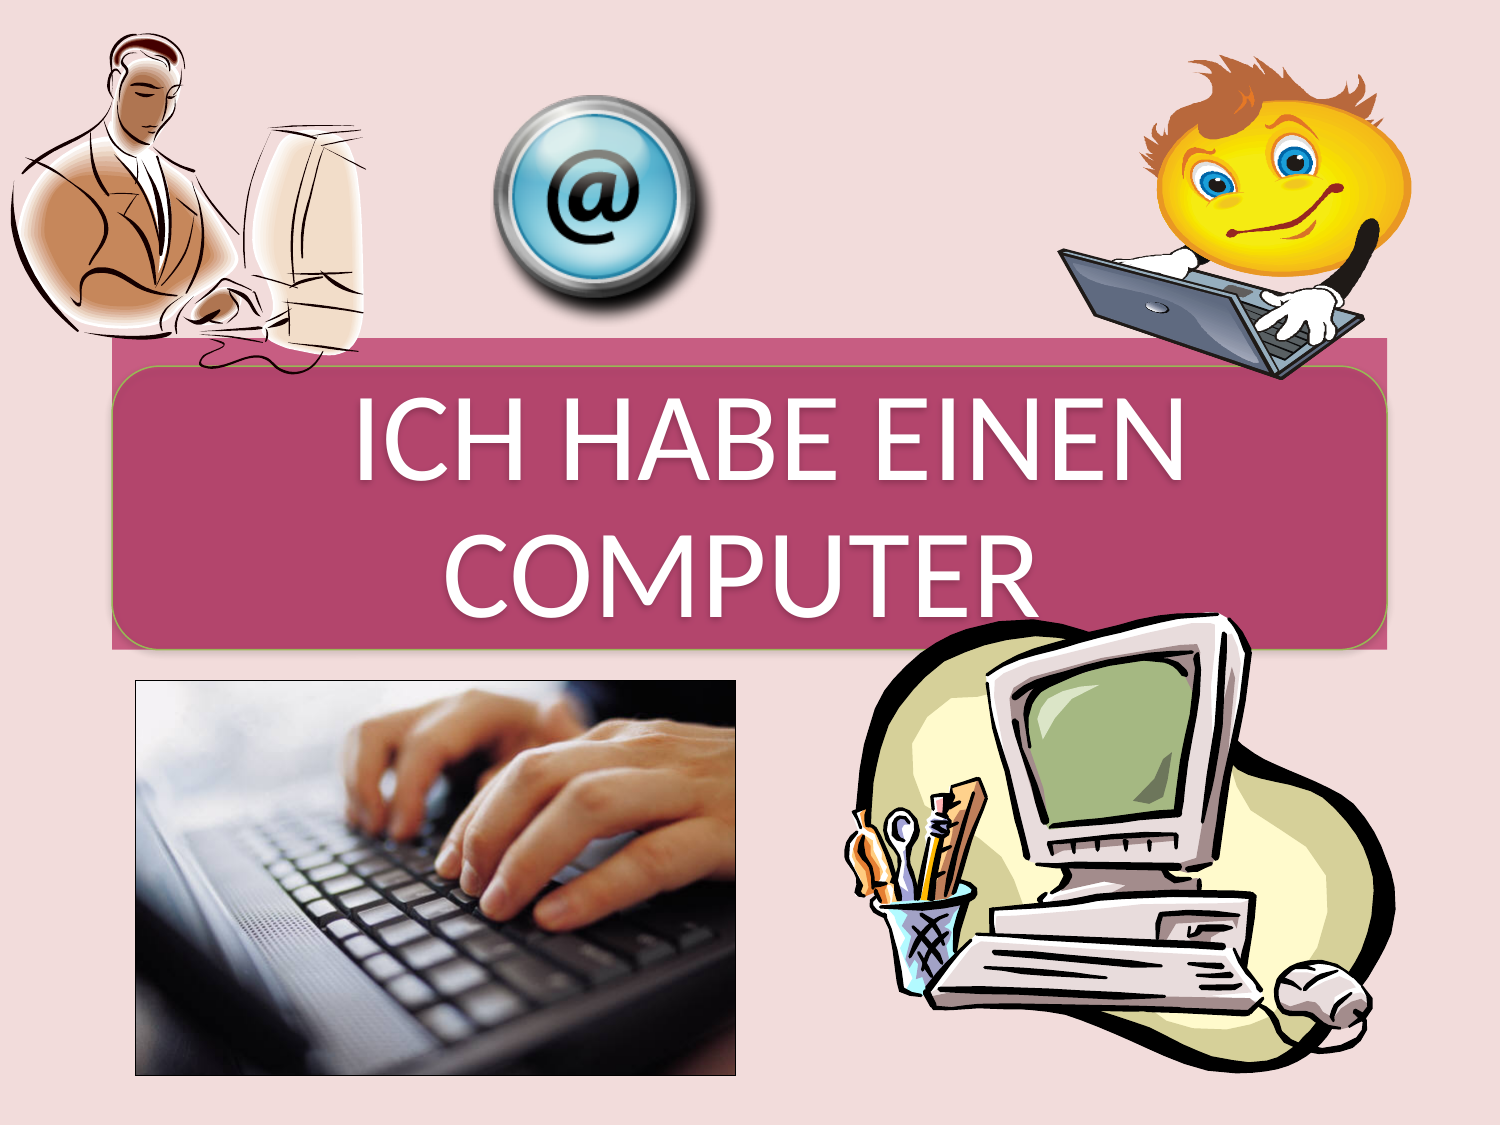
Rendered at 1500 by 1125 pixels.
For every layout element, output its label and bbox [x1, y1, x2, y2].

picture [489, 89, 727, 327]
picture [844, 609, 1400, 1078]
picture [1056, 54, 1412, 381]
text_box [111, 337, 1388, 650]
picture [135, 680, 736, 1076]
picture [0, 30, 367, 379]
